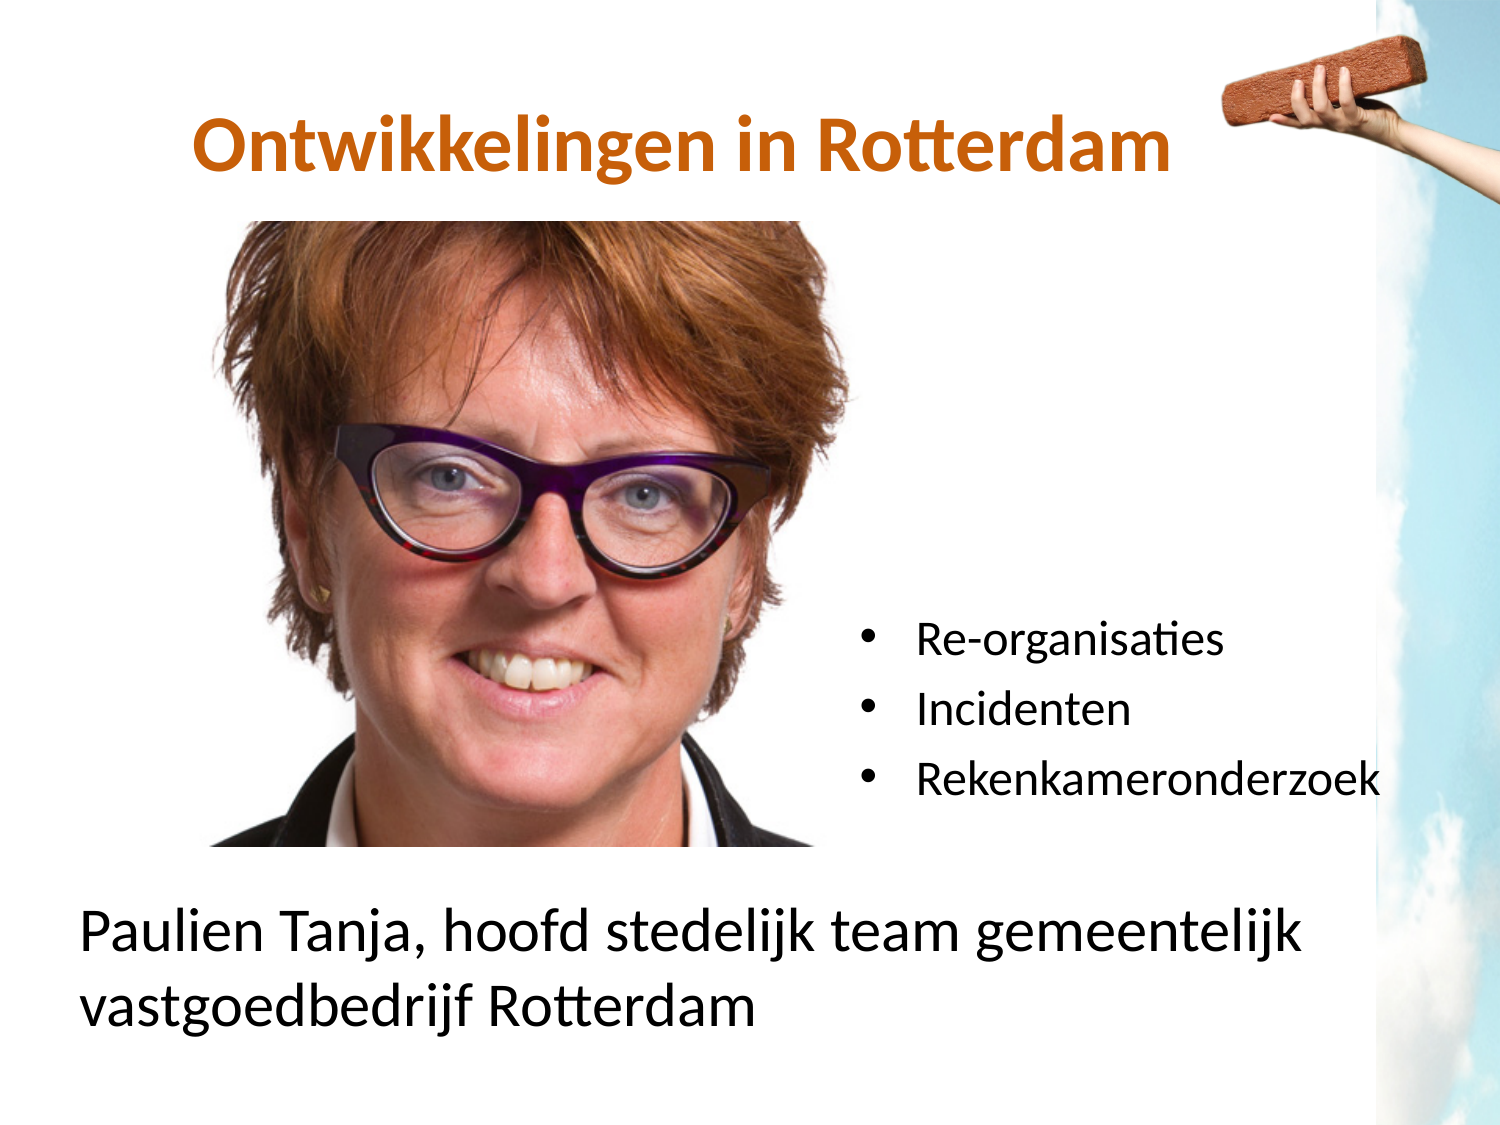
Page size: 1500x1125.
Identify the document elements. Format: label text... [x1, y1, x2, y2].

picture [25, 221, 995, 847]
title Ontwikkelingen in Rotterdam [53, 45, 1223, 233]
text_box Re-organisaties Incidenten Rekenkameronderzoek [844, 597, 1370, 858]
text_box Paulien Tanja, hoofd stedelijk team gemeentelijk vastgoedbedrijf Rotterdam [64, 881, 1354, 1046]
picture [1201, 0, 1500, 1125]
